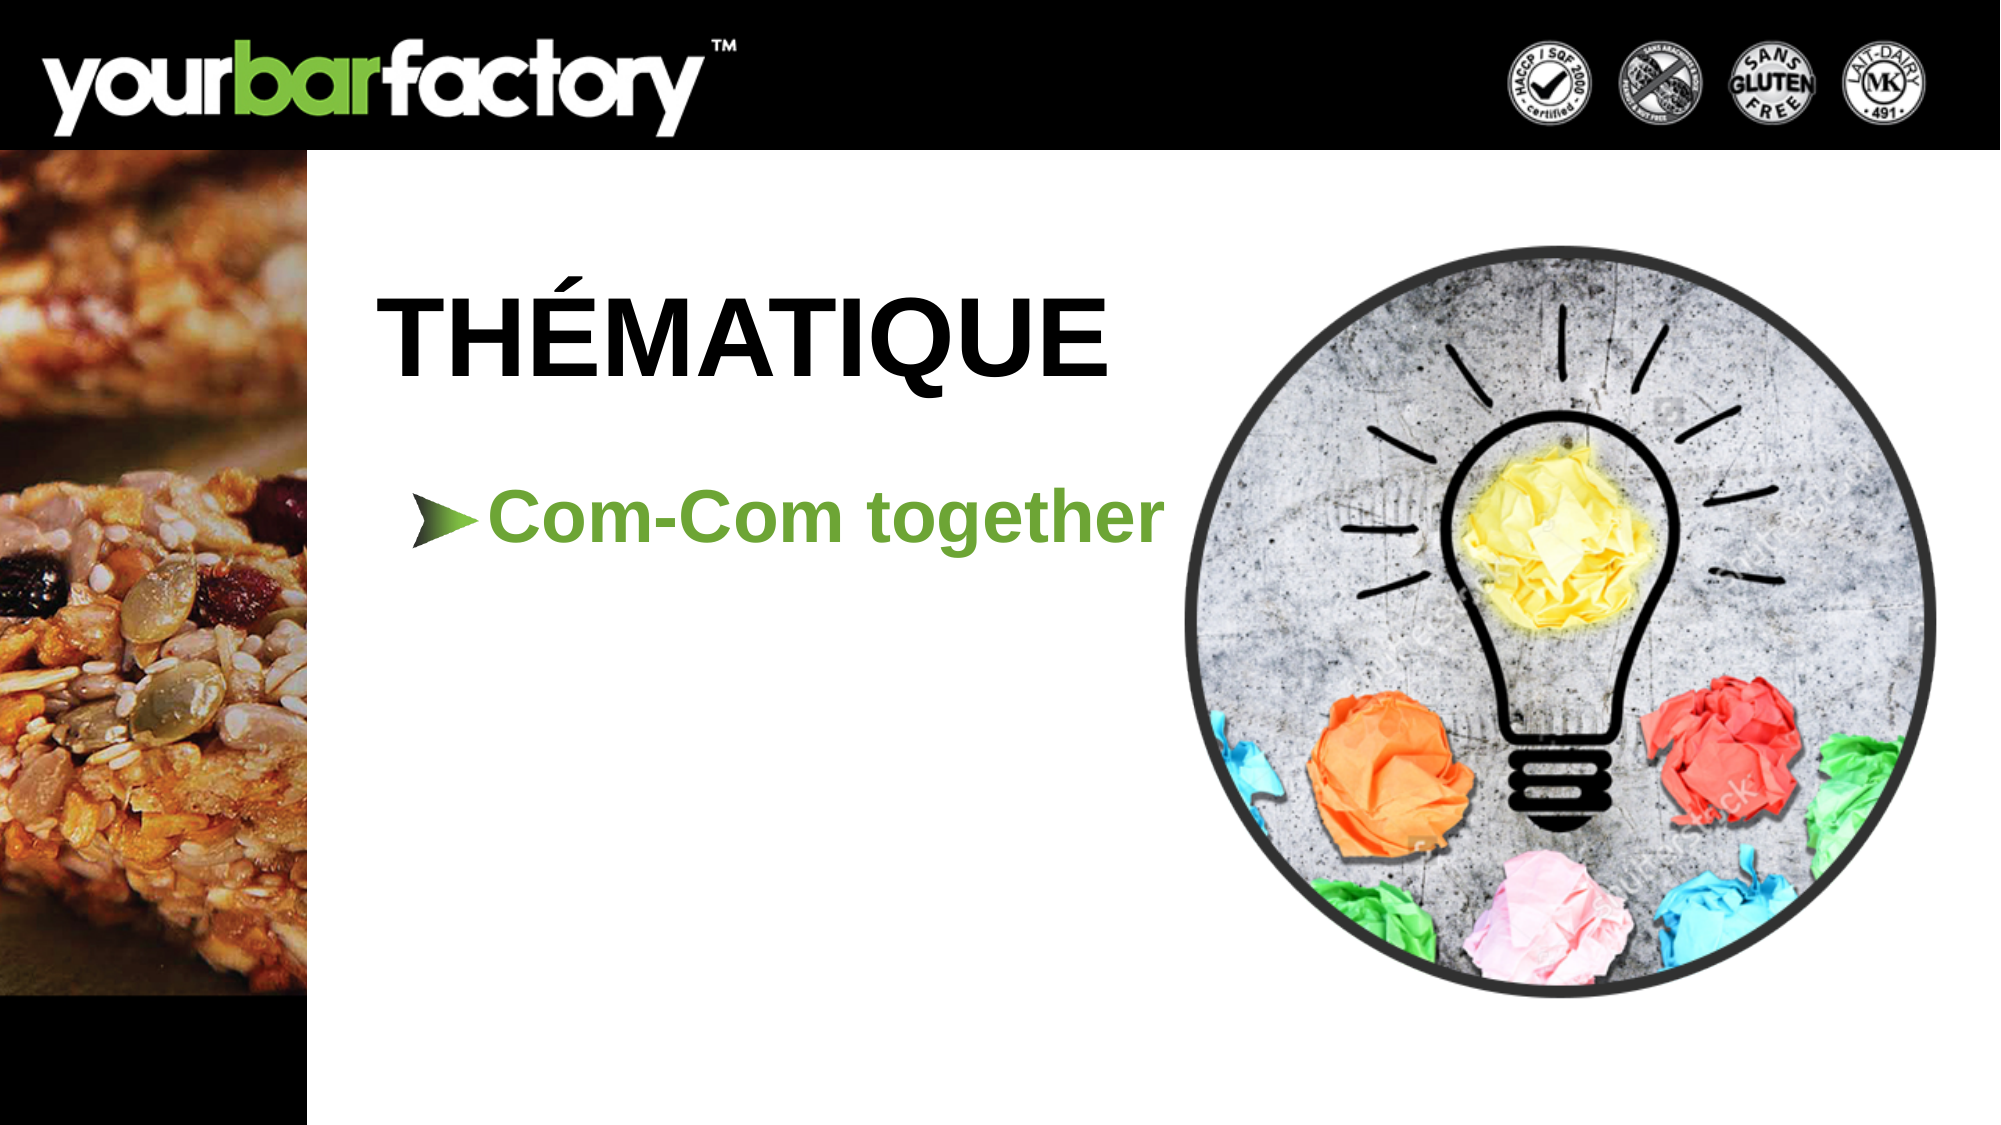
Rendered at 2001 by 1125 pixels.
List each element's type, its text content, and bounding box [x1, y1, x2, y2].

picture [1169, 232, 1951, 1014]
picture [407, 488, 472, 552]
list Com-Com together [472, 470, 1169, 1011]
picture [0, 0, 933, 1125]
picture [1492, 26, 1935, 133]
title THÉMATIQUE [361, 231, 1863, 449]
